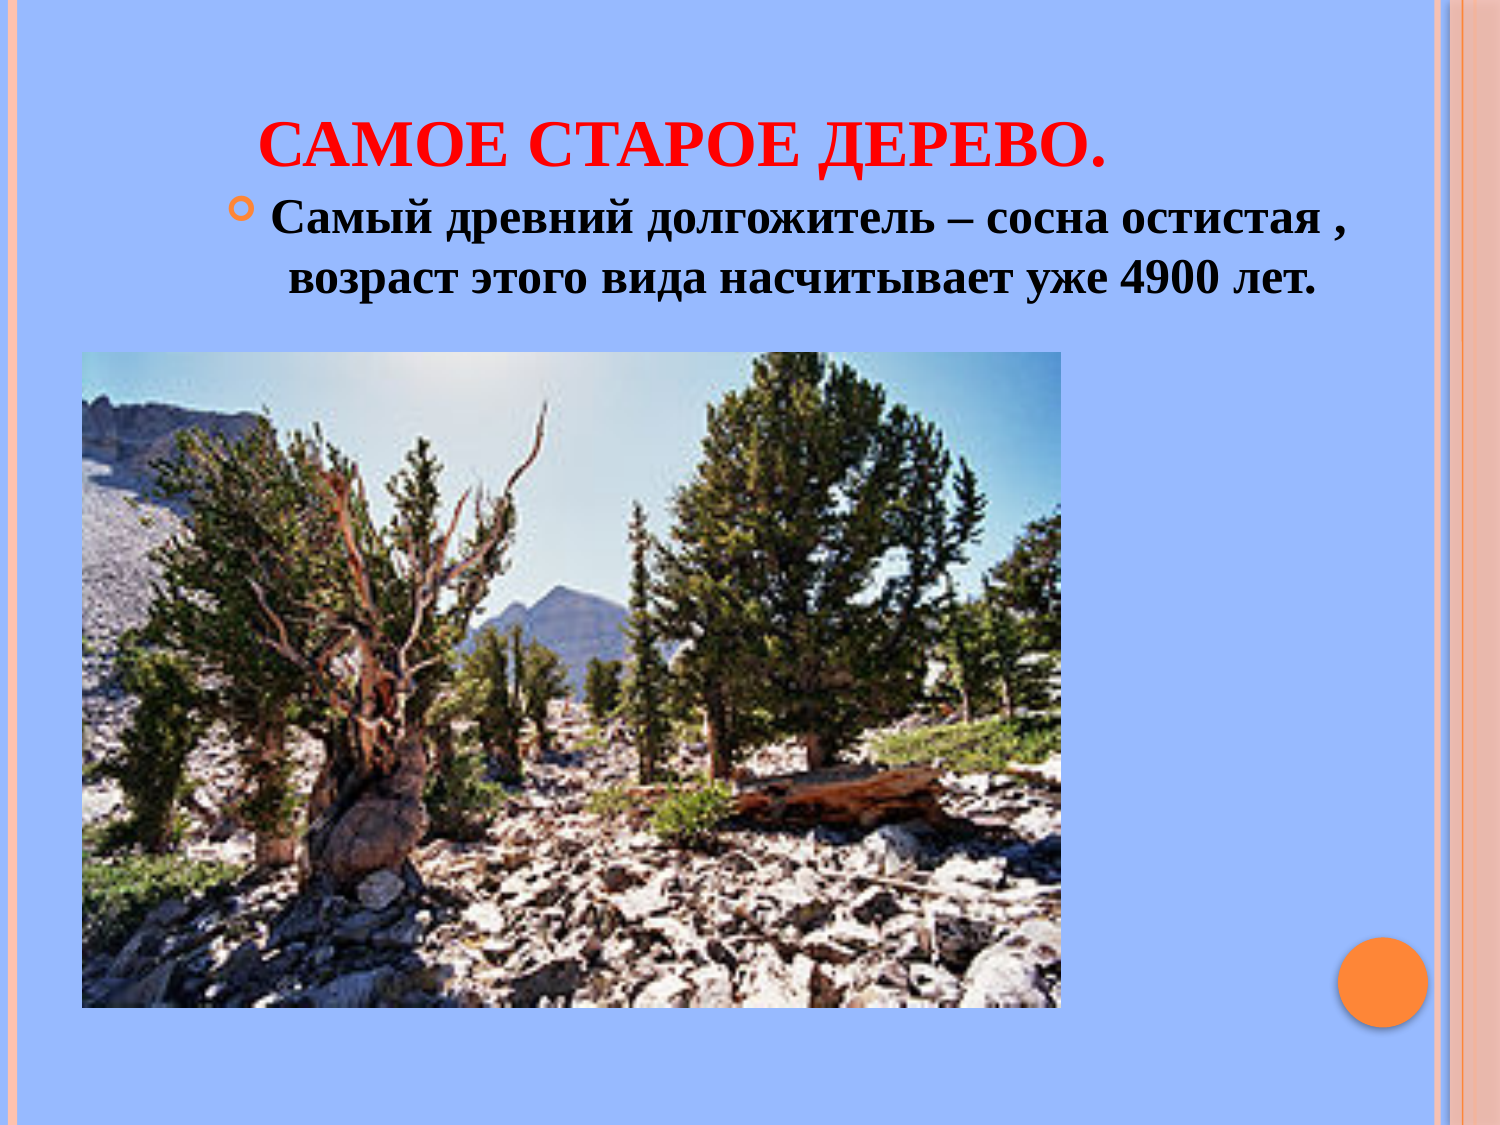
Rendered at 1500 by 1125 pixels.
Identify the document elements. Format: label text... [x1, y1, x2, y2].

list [81, 352, 1062, 1009]
title Самое старое дерево. [70, 0, 1296, 188]
list Самый древний долгожитель – сосна остистая , возраст этого вида насчитывает уже 4900 лет. [187, 175, 1386, 547]
